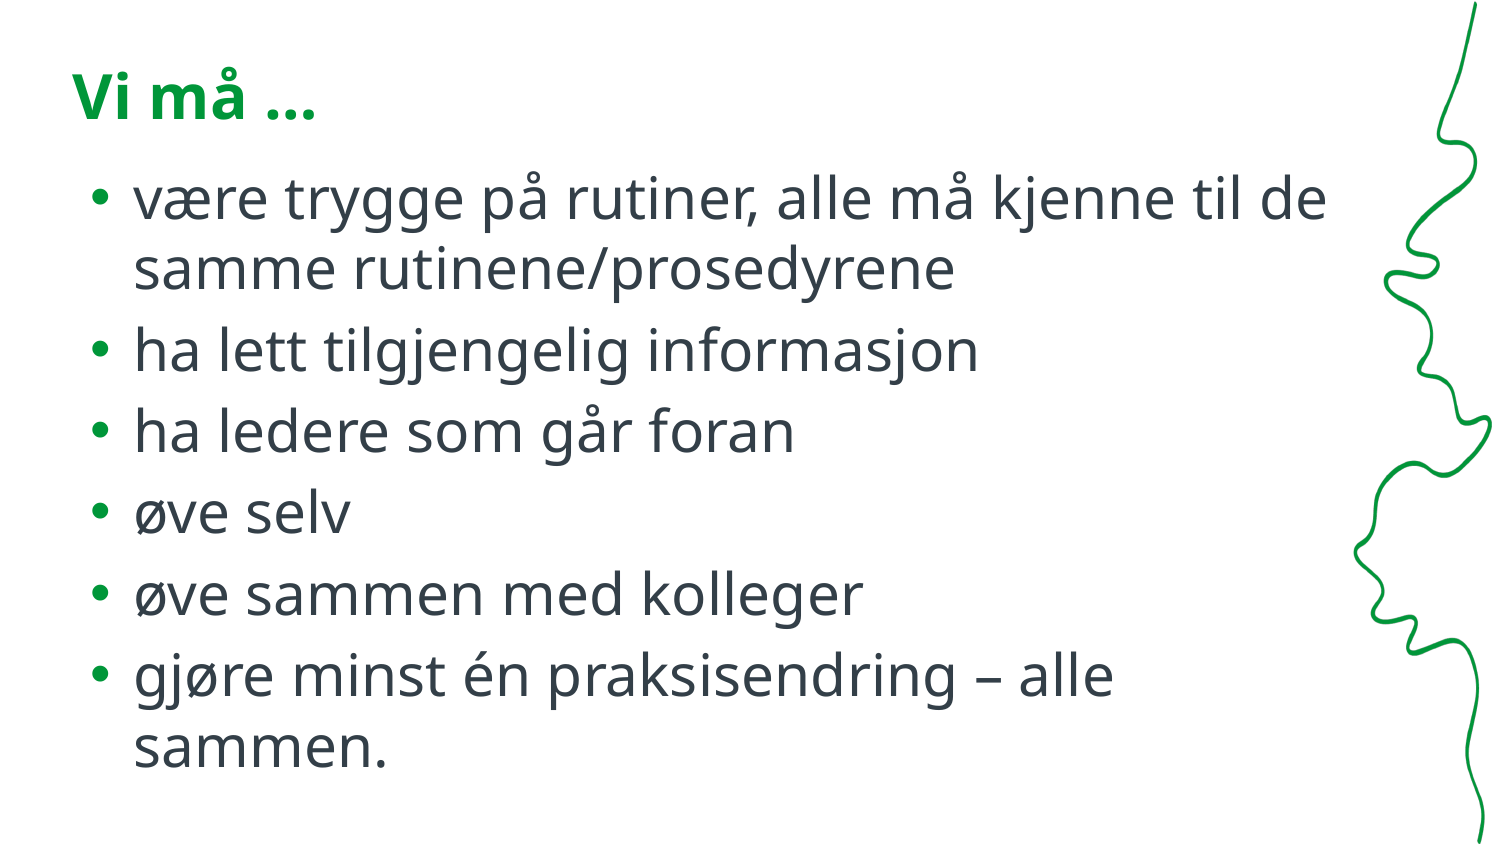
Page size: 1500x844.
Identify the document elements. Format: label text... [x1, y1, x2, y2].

title Vi må … [72, 51, 1349, 138]
list være trygge på rutiner, alle må kjenne til de samme rutinene/prosedyrene ha lett tilgjengelig informasjon ha ledere som går foran øve selv øve sammen med kolleger gjøre minst én praksisendring – alle sammen. [75, 153, 1351, 790]
picture [1354, 1, 1492, 843]
